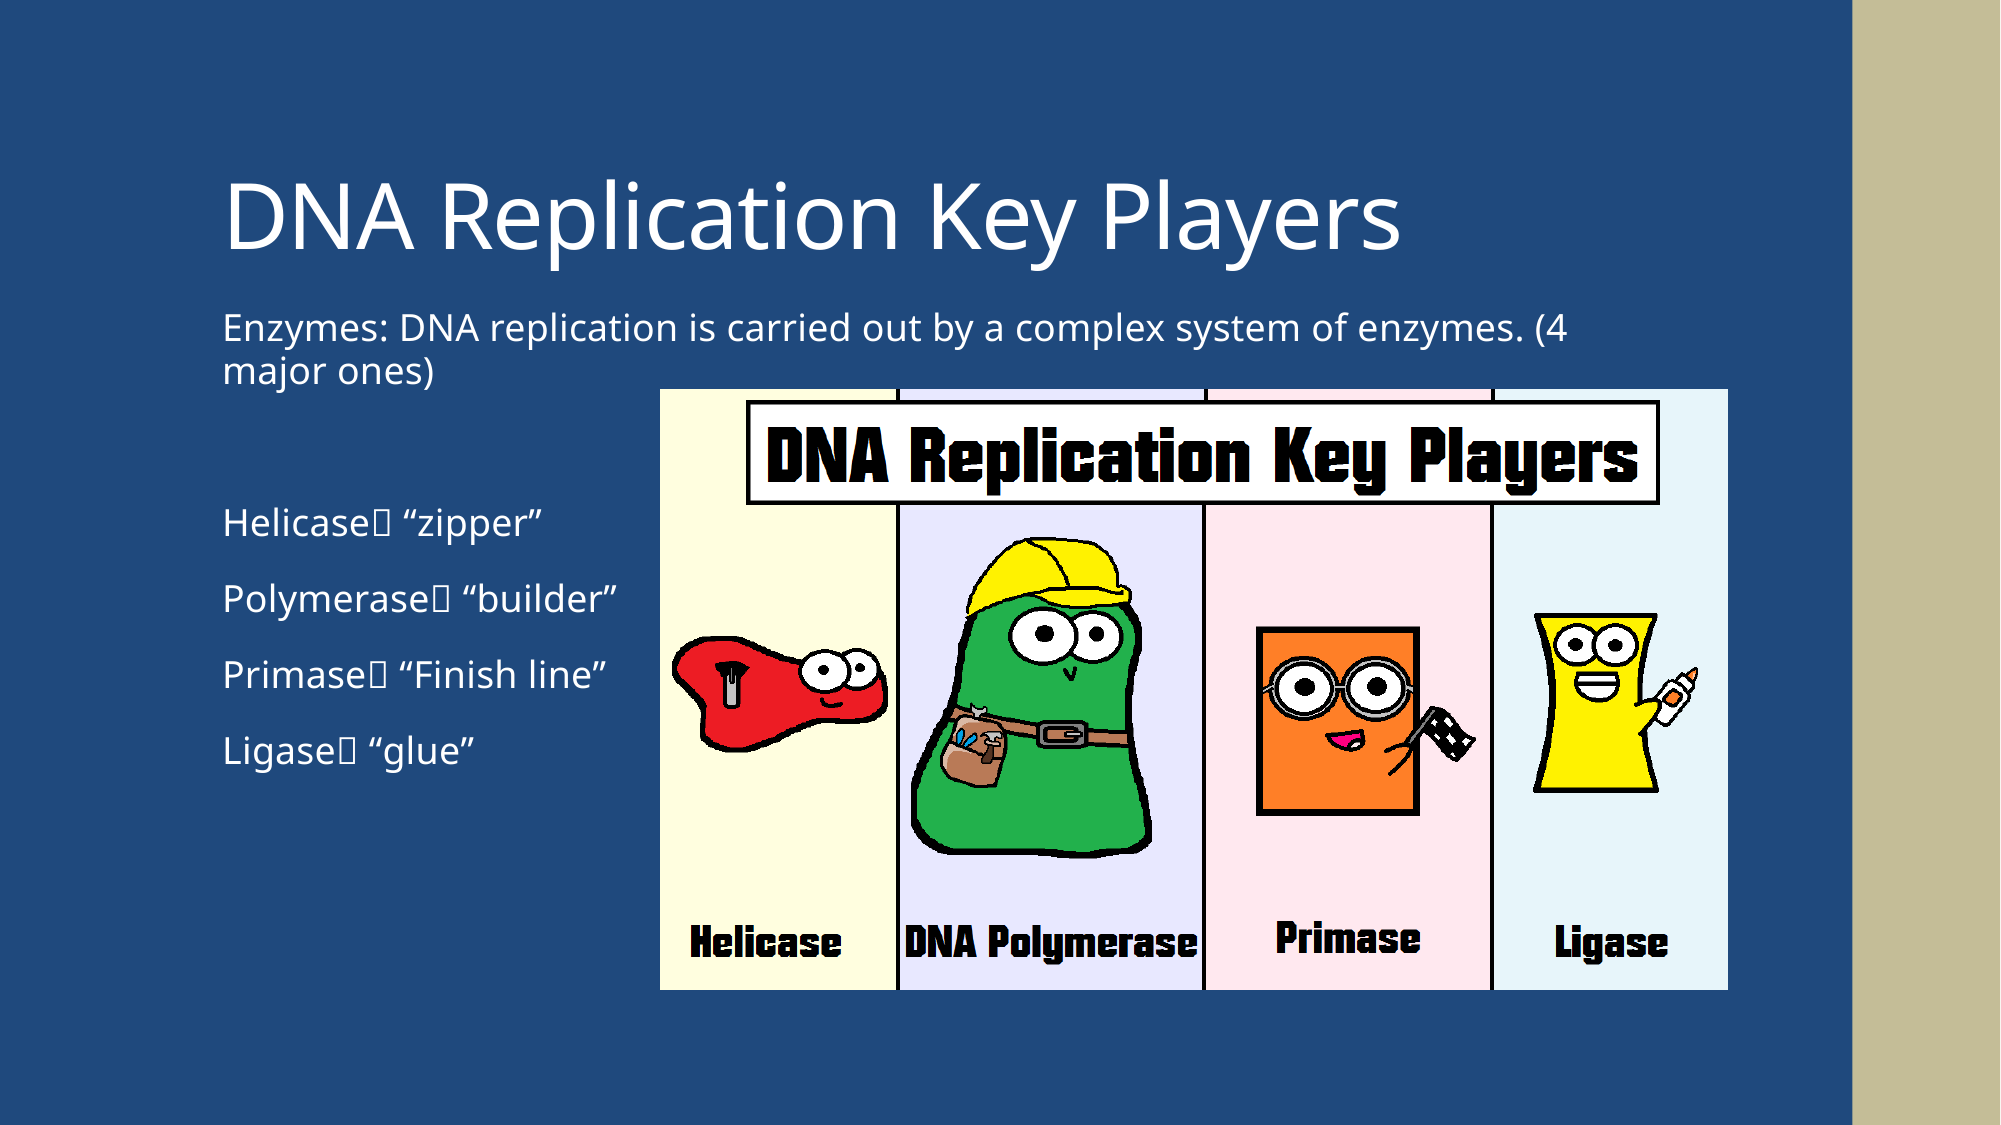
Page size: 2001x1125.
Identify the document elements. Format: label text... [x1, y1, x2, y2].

picture [660, 389, 1728, 990]
list Enzymes: DNA replication is carried out by a complex system of enzymes. (4 major ones) Helicase “zipper” Polymerase “builder” Primase “Finish line” Ligase “glue” [206, 299, 1617, 1014]
title DNA Replication Key Players [206, 60, 1797, 278]
